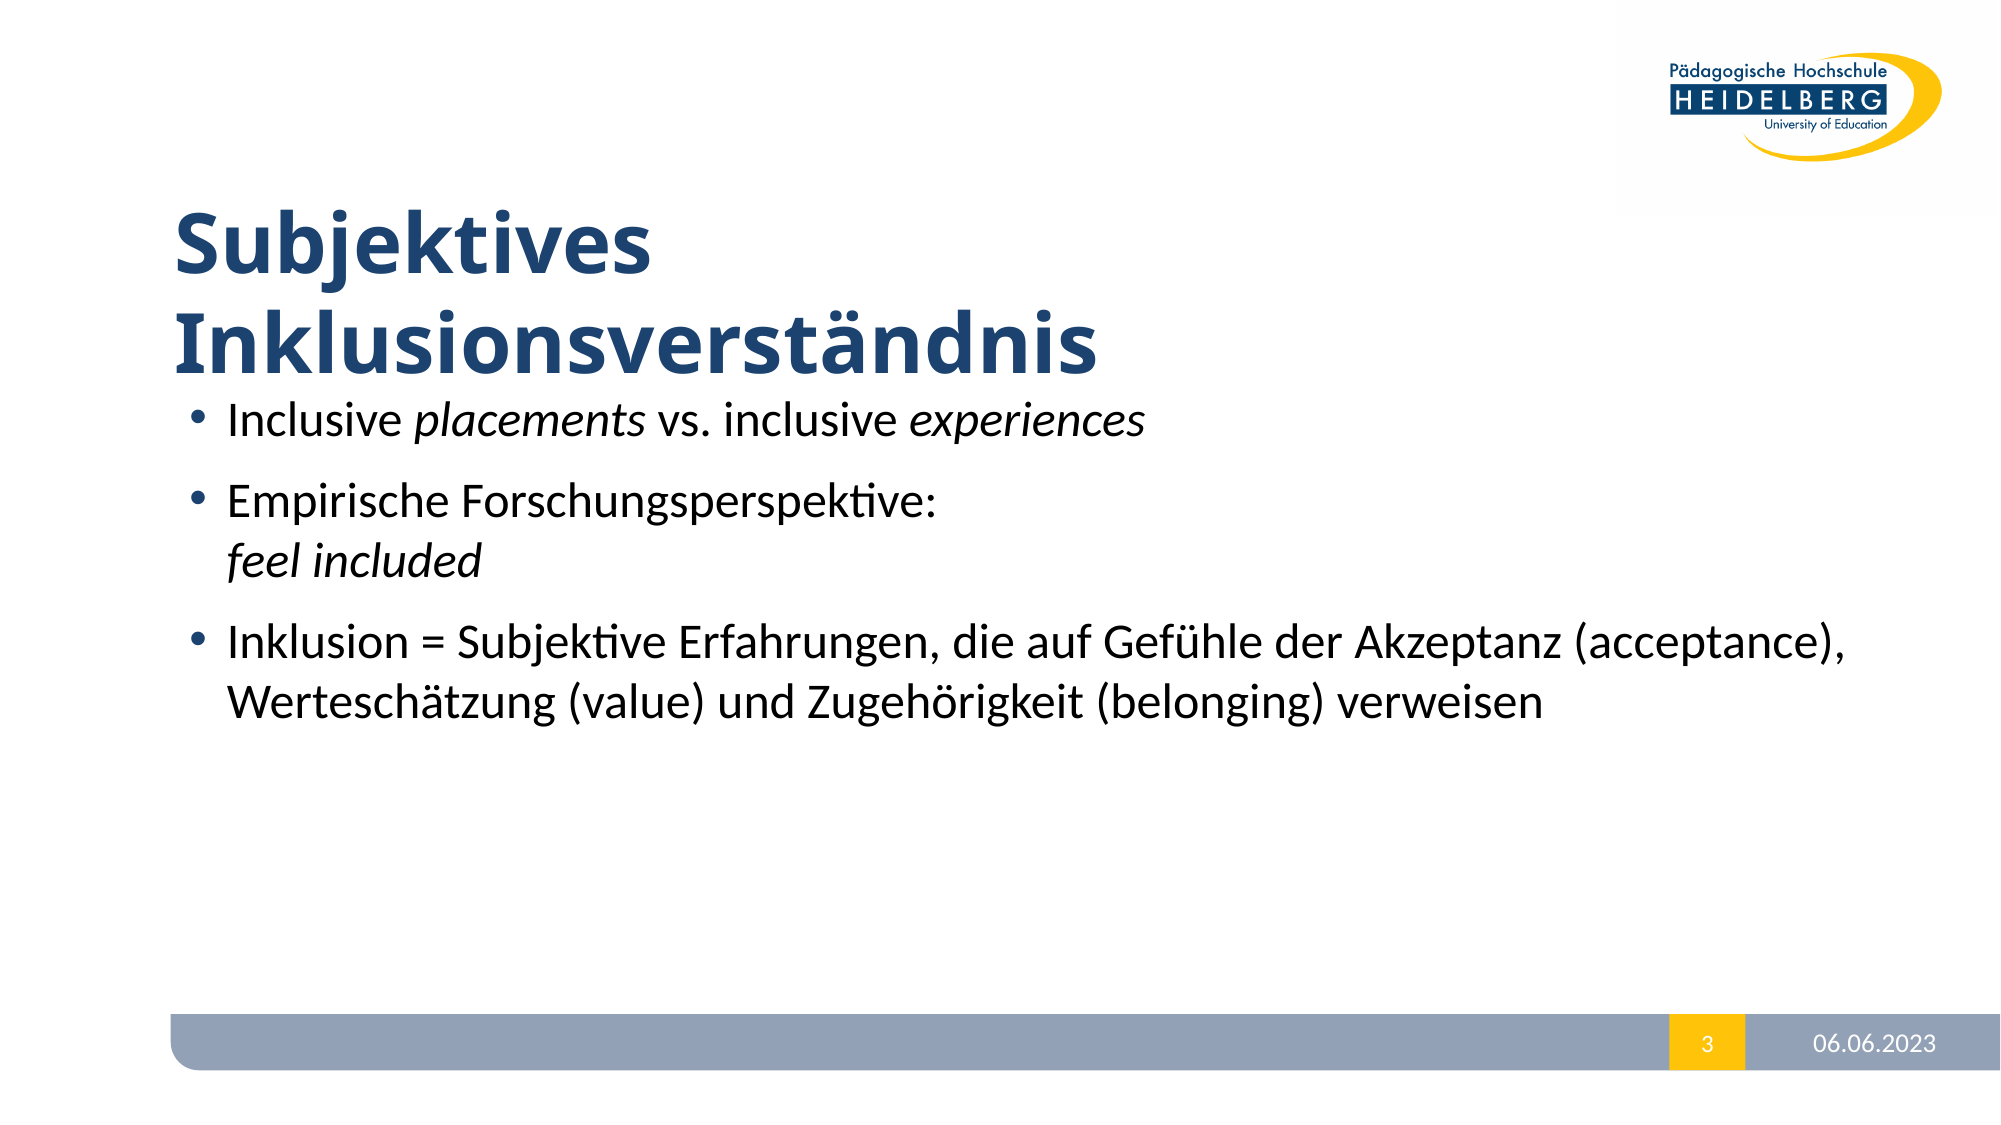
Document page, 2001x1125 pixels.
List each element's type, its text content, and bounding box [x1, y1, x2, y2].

list Inclusive placements vs. inclusive experiences Empirische Forschungsperspektive: feel included Inklusion = Subjektive Erfahrungen, die auf Gefühle der Akzeptanz (acceptance), Werteschätzung (value) und Zugehörigkeit (belonging) verweisen [174, 379, 1900, 870]
title Subjektives Inklusionsverständnis [174, 190, 1372, 379]
picture [1616, 0, 1997, 217]
